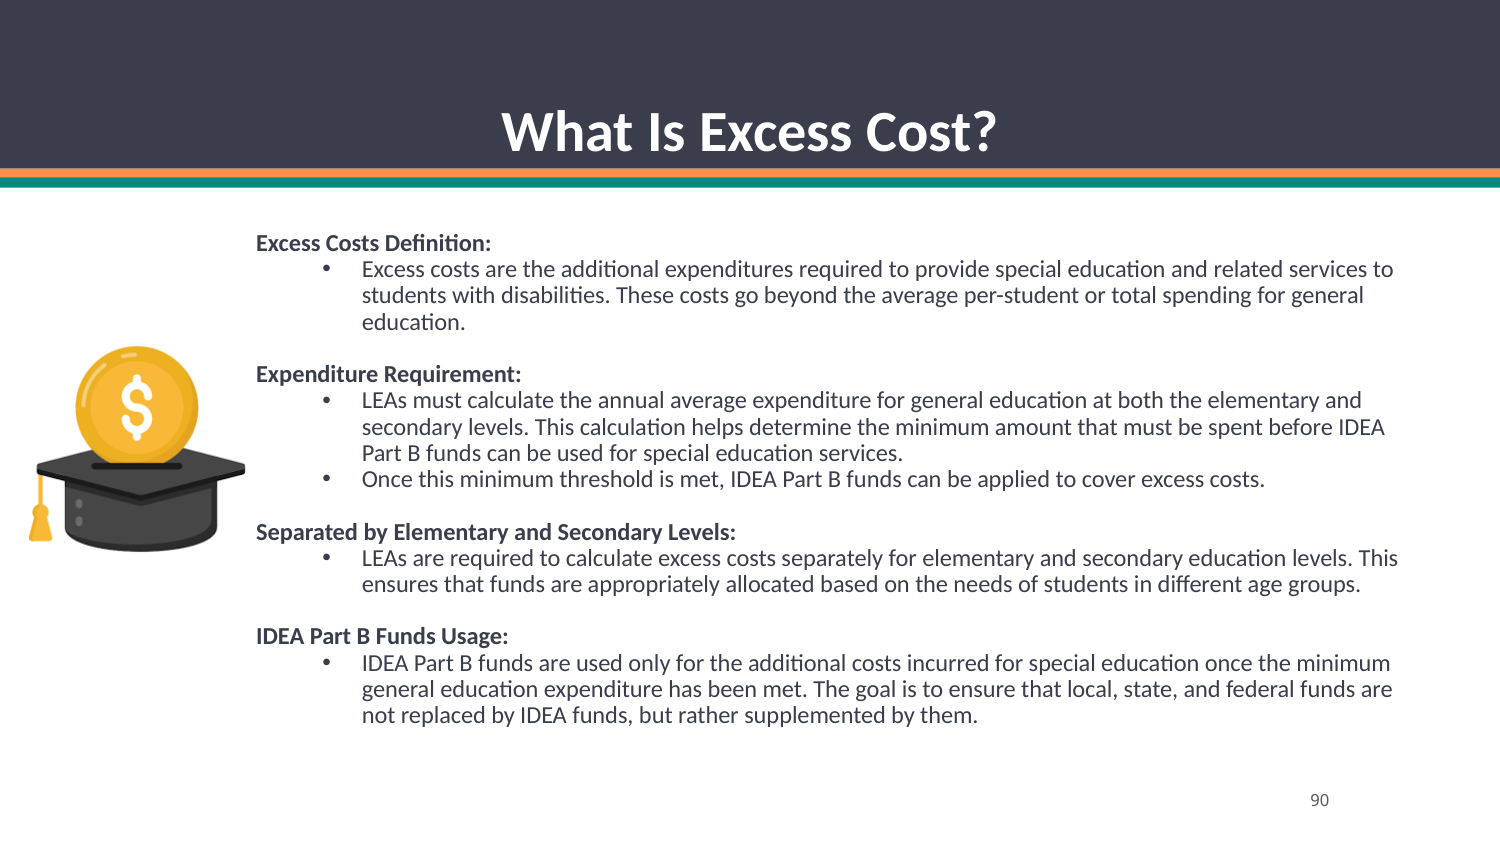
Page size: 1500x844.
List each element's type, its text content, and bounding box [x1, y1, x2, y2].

slide_number 90 [1171, 784, 1341, 818]
title What Is Excess Cost? [159, 42, 1341, 171]
picture [22, 334, 252, 564]
list Excess Costs Definition: Excess costs are the additional expenditures required to provide special education and related services to students with disabilities. These costs go beyond the average per-student or total spending for general education. Expenditure Requirement: LEAs must calculate the annual average expenditure for general education at both the elementary and secondary levels. This calculation helps determine the minimum amount that must be spent before IDEA Part B funds can be used for special education services. Once this minimum threshold is met, IDEA Part B funds can be applied to cover excess costs. Separated by Elementary and Secondary Levels: LEAs are required to calculate excess costs separately for elementary and secondary education levels. This ensures that funds are appropriately allocated based on the needs of students in different age groups. IDEA Part B Funds Usage: IDEA Part B funds are used only for the additional costs incurred for special education once the minimum general education expenditure has been met. The goal is to ensure that local, state, and federal funds are not replaced by IDEA funds, but rather supplemented by them. [244, 225, 1427, 760]
